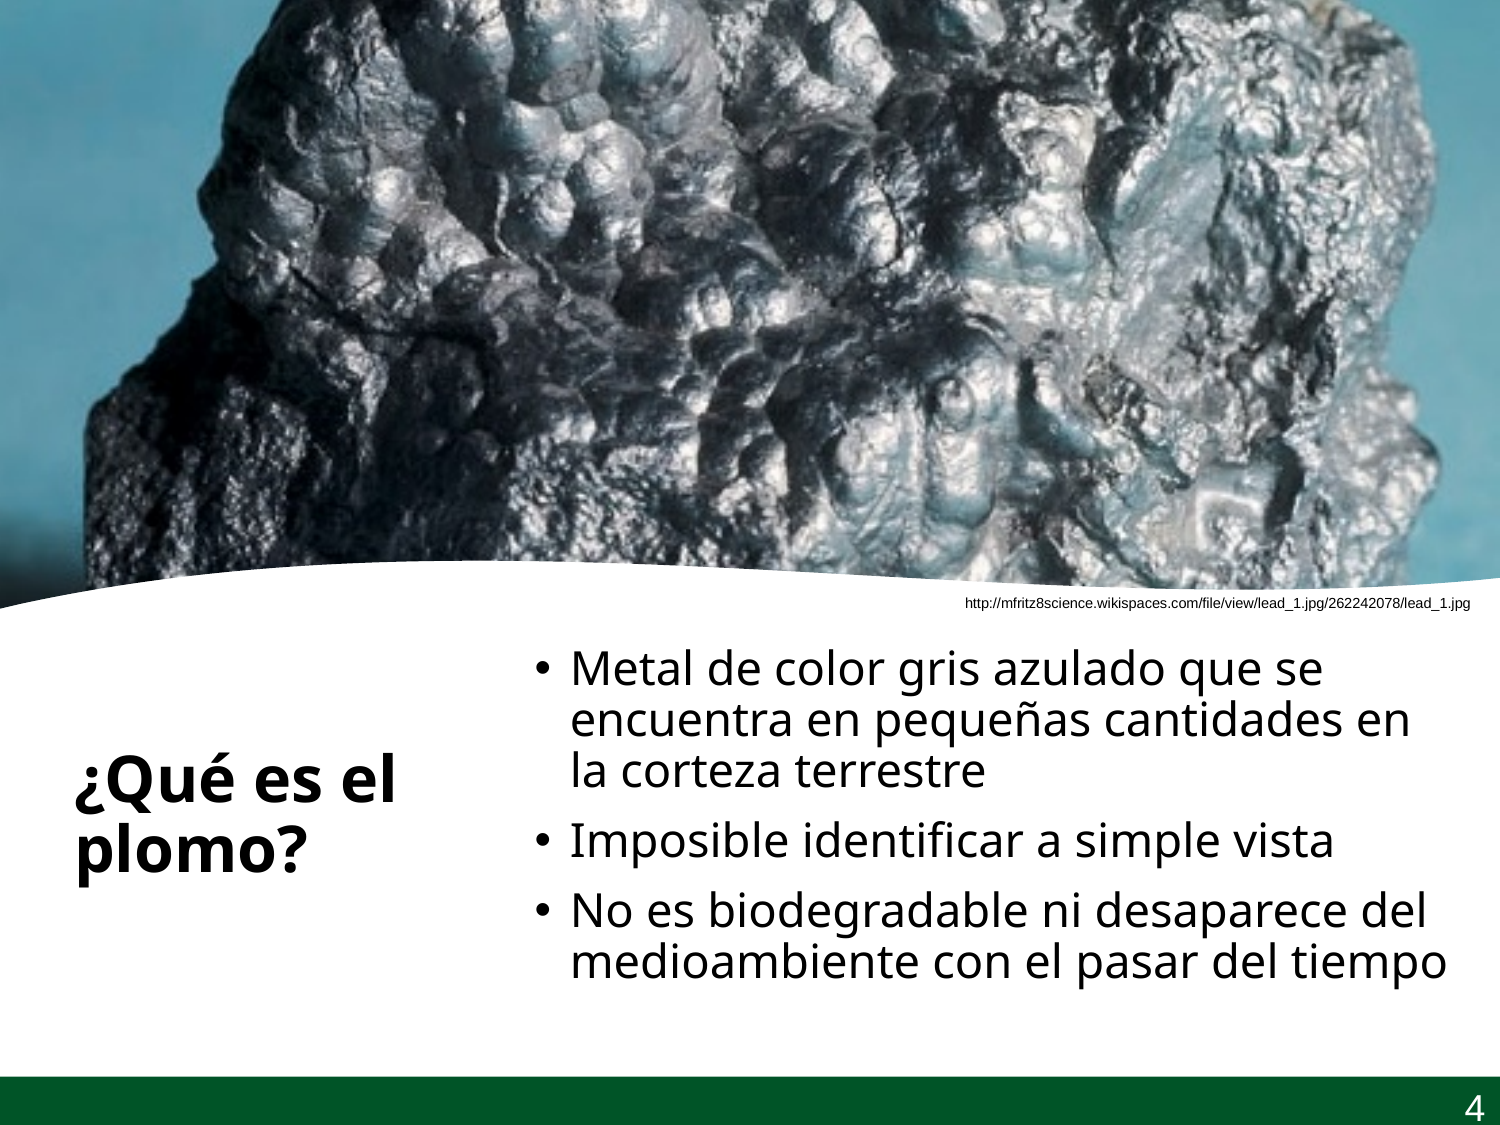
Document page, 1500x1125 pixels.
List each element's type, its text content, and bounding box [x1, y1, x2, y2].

text_box 4 [1162, 1076, 1500, 1125]
title ¿Qué es el plomo? [59, 615, 464, 1018]
text_box http://mfritz8science.wikispaces.com/file/view/lead_1.jpg/262242078/lead_1.jpg [950, 609, 1500, 619]
list Metal de color gris azulado que se encuentra en pequeñas cantidades en la corteza terrestre Imposible identificar a simple vista No es biodegradable ni desaparece del medioambiente con el pasar del tiempo [519, 615, 1468, 1018]
picture [0, 0, 1500, 609]
